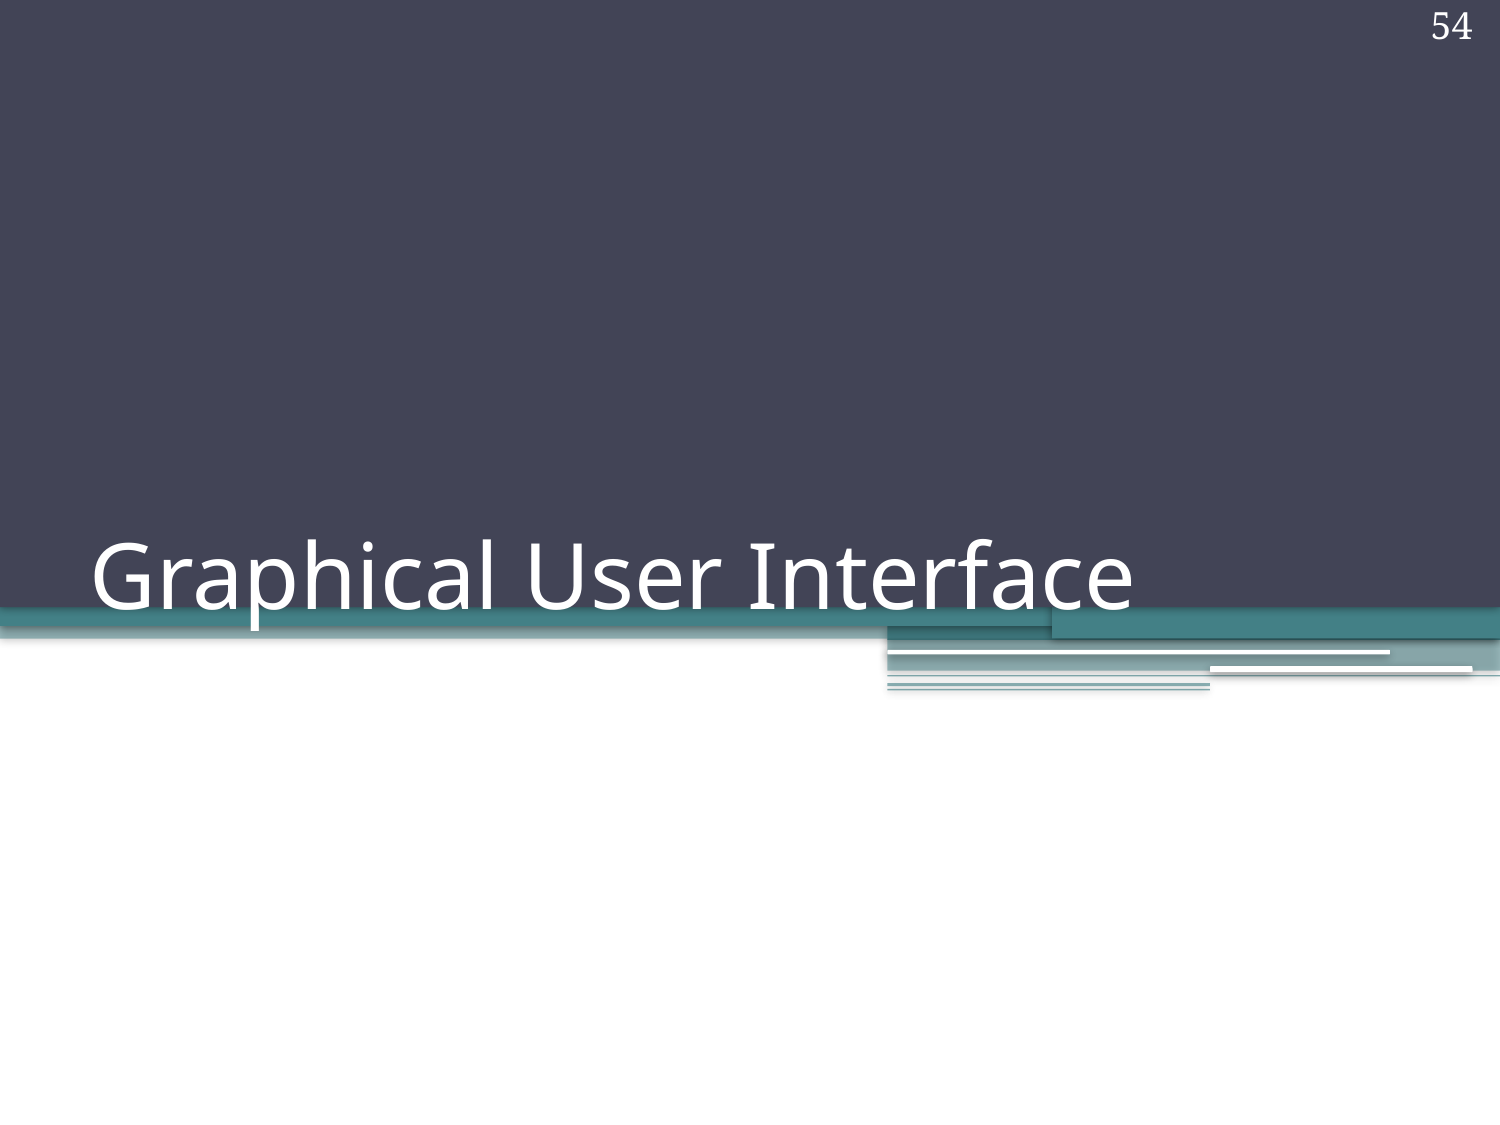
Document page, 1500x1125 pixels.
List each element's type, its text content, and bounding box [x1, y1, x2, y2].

slide_number 54 [1364, 0, 1488, 61]
title Graphical User Interface [75, 394, 1463, 636]
